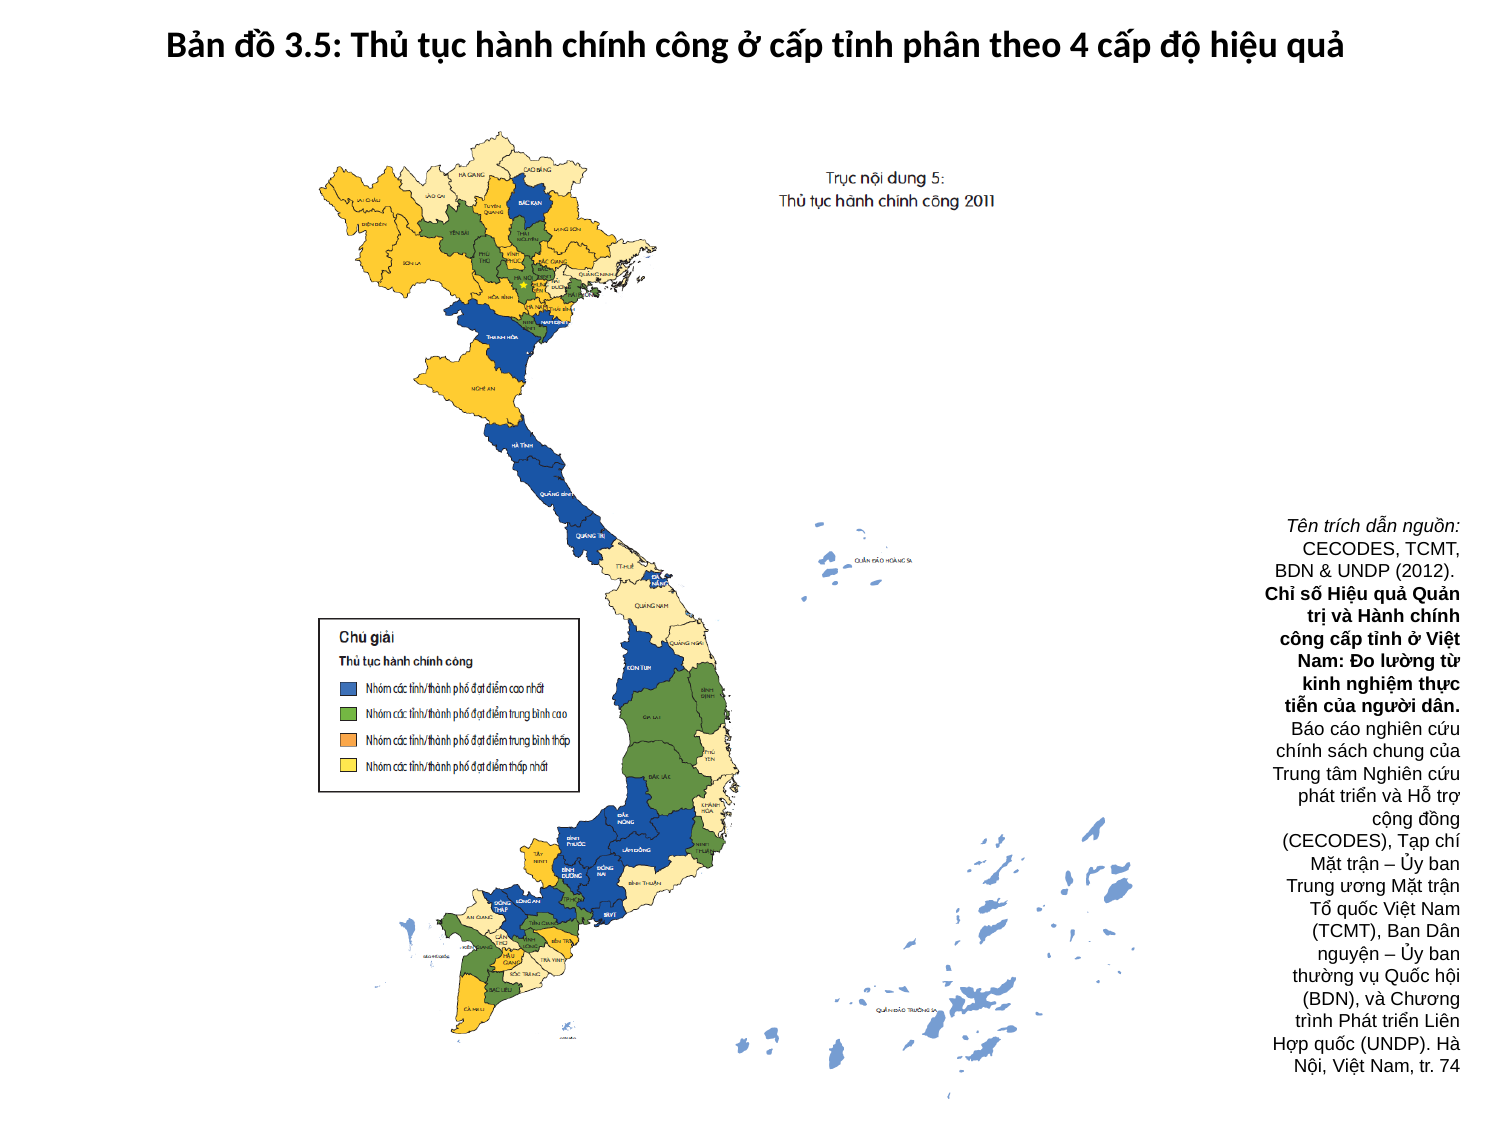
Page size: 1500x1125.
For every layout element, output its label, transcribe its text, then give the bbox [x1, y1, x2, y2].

picture [299, 86, 1163, 1125]
text_box Bản đồ 3.5: Thủ tục hành chính công ở cấp tỉnh phân theo 4 cấp độ hiệu quả [49, 12, 1463, 73]
text_box Tên trích dẫn nguồn: CECODES, TCMT, BDN & UNDP (2012). Chỉ số Hiệu quả Quản trị và Hành chính công cấp tỉnh ở Việt Nam: Đo lường từ kinh nghiệm thực tiễn của người dân. Báo cáo nghiên cứu chính sách chung của Trung tâm Nghiên cứu phát triển và Hỗ trợ cộng đồng (CECODES), Tạp chí Mặt trận – Ủy ban Trung ương Mặt trận Tổ quốc Việt Nam (TCMT), Ban Dân nguyện – Ủy ban thường vụ Quốc hội (BDN), và Chương trình Phát triển Liên Hợp quốc (UNDP). Hà Nội, Việt Nam, tr. 74 [1249, 506, 1475, 1084]
